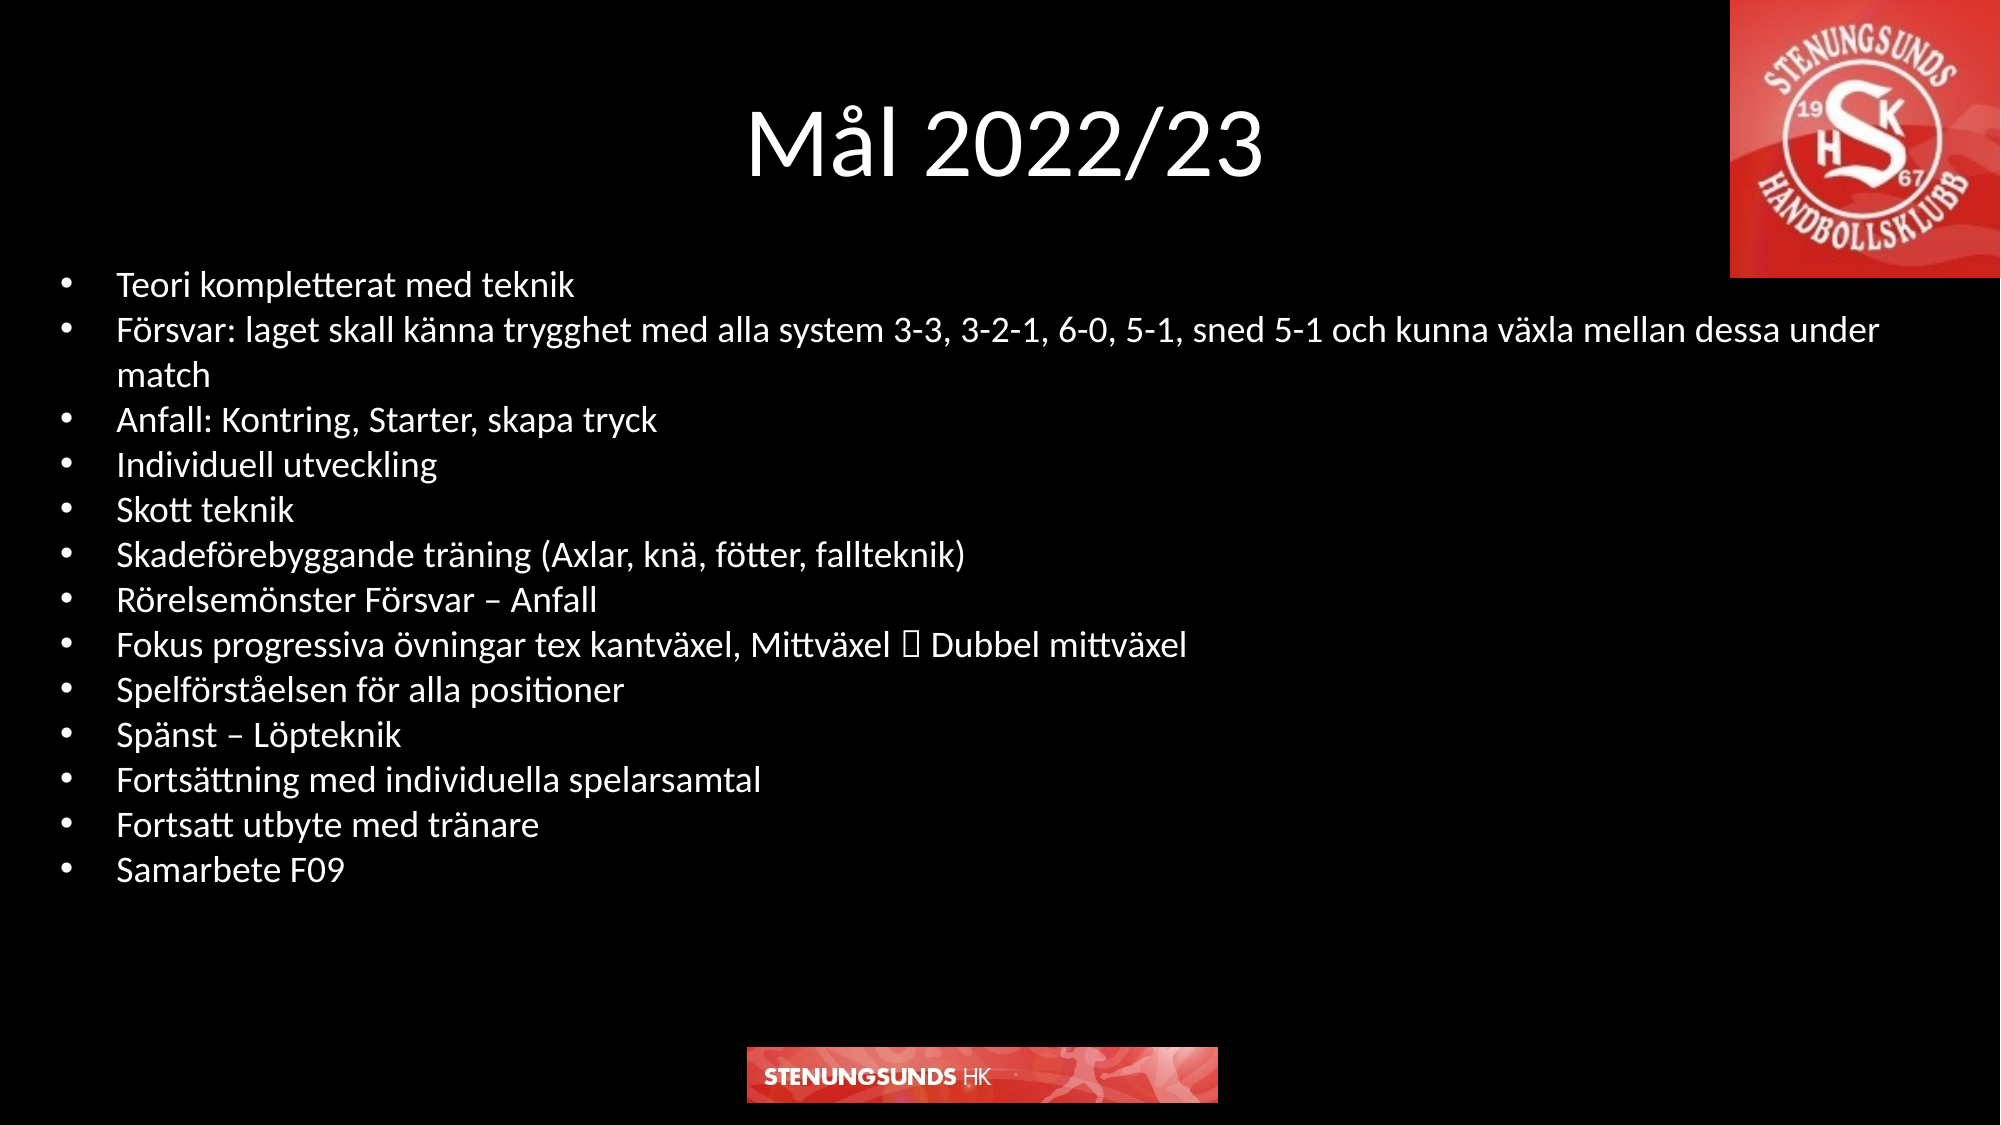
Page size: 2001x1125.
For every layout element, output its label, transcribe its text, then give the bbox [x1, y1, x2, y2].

picture [746, 1047, 1218, 1103]
text_box Mål 2022/23 [202, 69, 1809, 205]
text_box Teori kompletterat med teknik Försvar: laget skall känna trygghet med alla system 3-3, 3-2-1, 6-0, 5-1, sned 5-1 och kunna växla mellan dessa under match Anfall: Kontring, Starter, skapa tryck Individuell utveckling Skott teknik Skadeförebyggande träning (Axlar, knä, fötter, fallteknik) Rörelsemönster Försvar – Anfall Fokus progressiva övningar tex kantväxel, Mittväxel  Dubbel mittväxel Spelförståelsen för alla positioner Spänst – Löpteknik Fortsättning med individuella spelarsamtal Fortsatt utbyte med tränare Samarbete F09 [45, 252, 1966, 943]
picture [1730, 0, 2001, 278]
